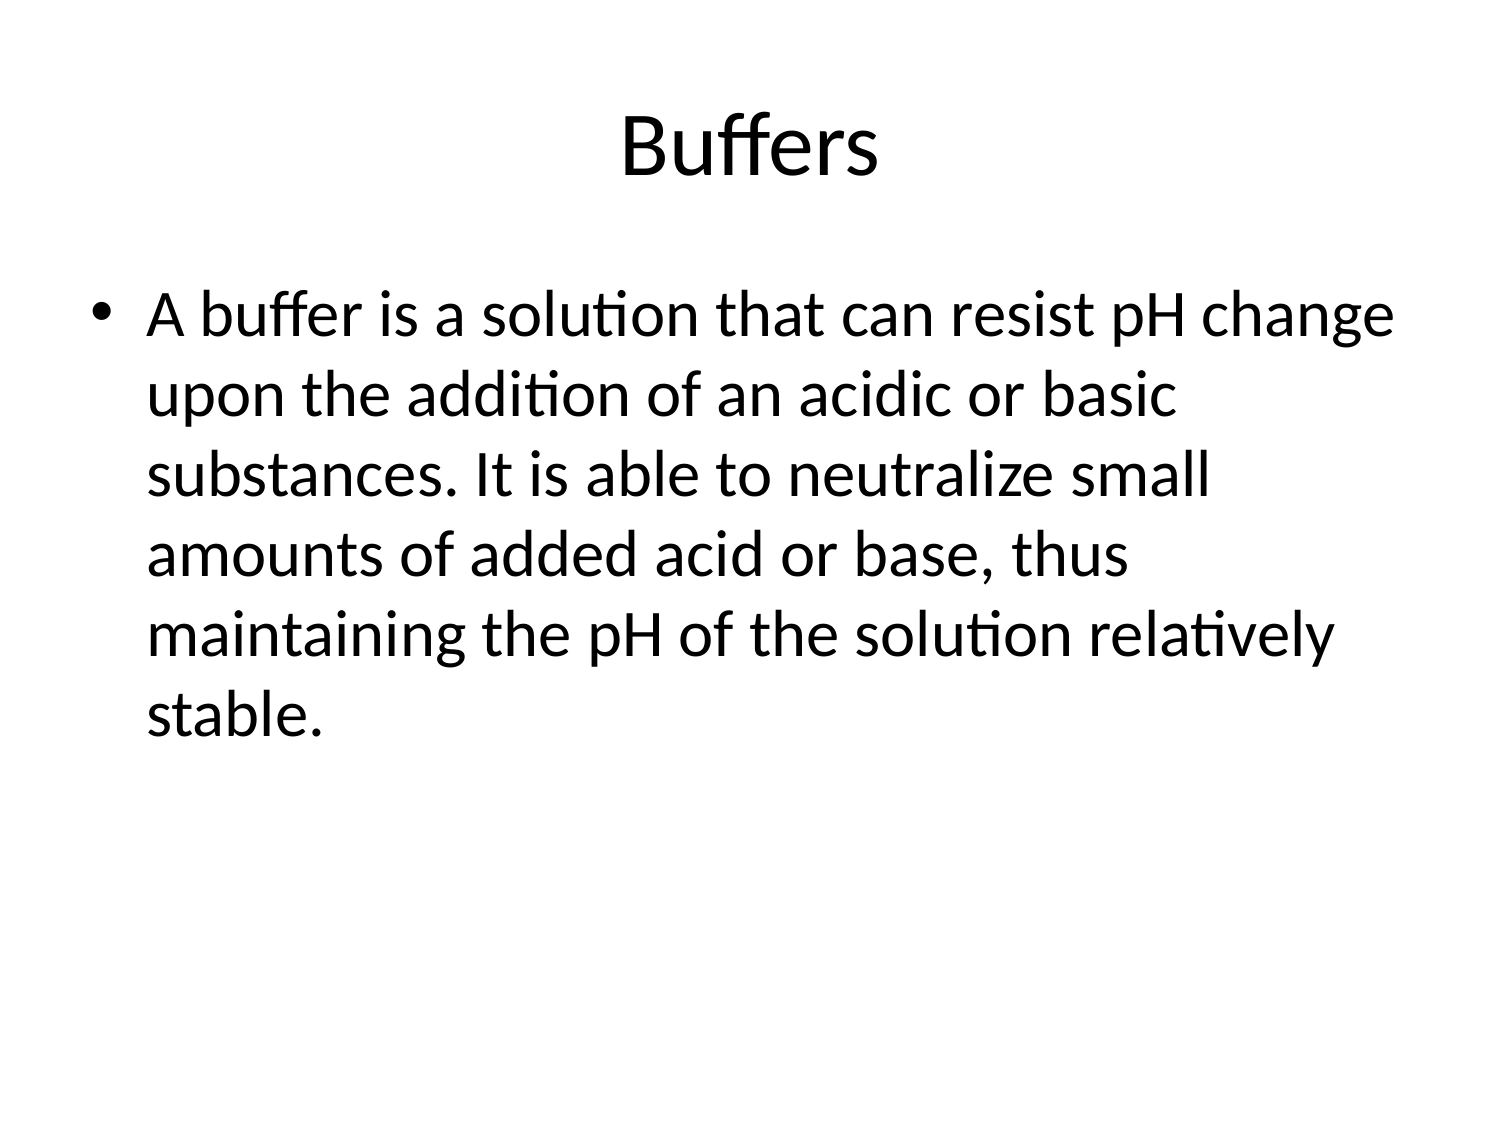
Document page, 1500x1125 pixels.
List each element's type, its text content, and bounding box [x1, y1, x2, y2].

list A buffer is a solution that can resist pH change upon the addition of an acidic or basic substances. It is able to neutralize small amounts of added acid or base, thus maintaining the pH of the solution relatively stable. [75, 262, 1425, 1005]
title Buffers [75, 45, 1425, 233]
